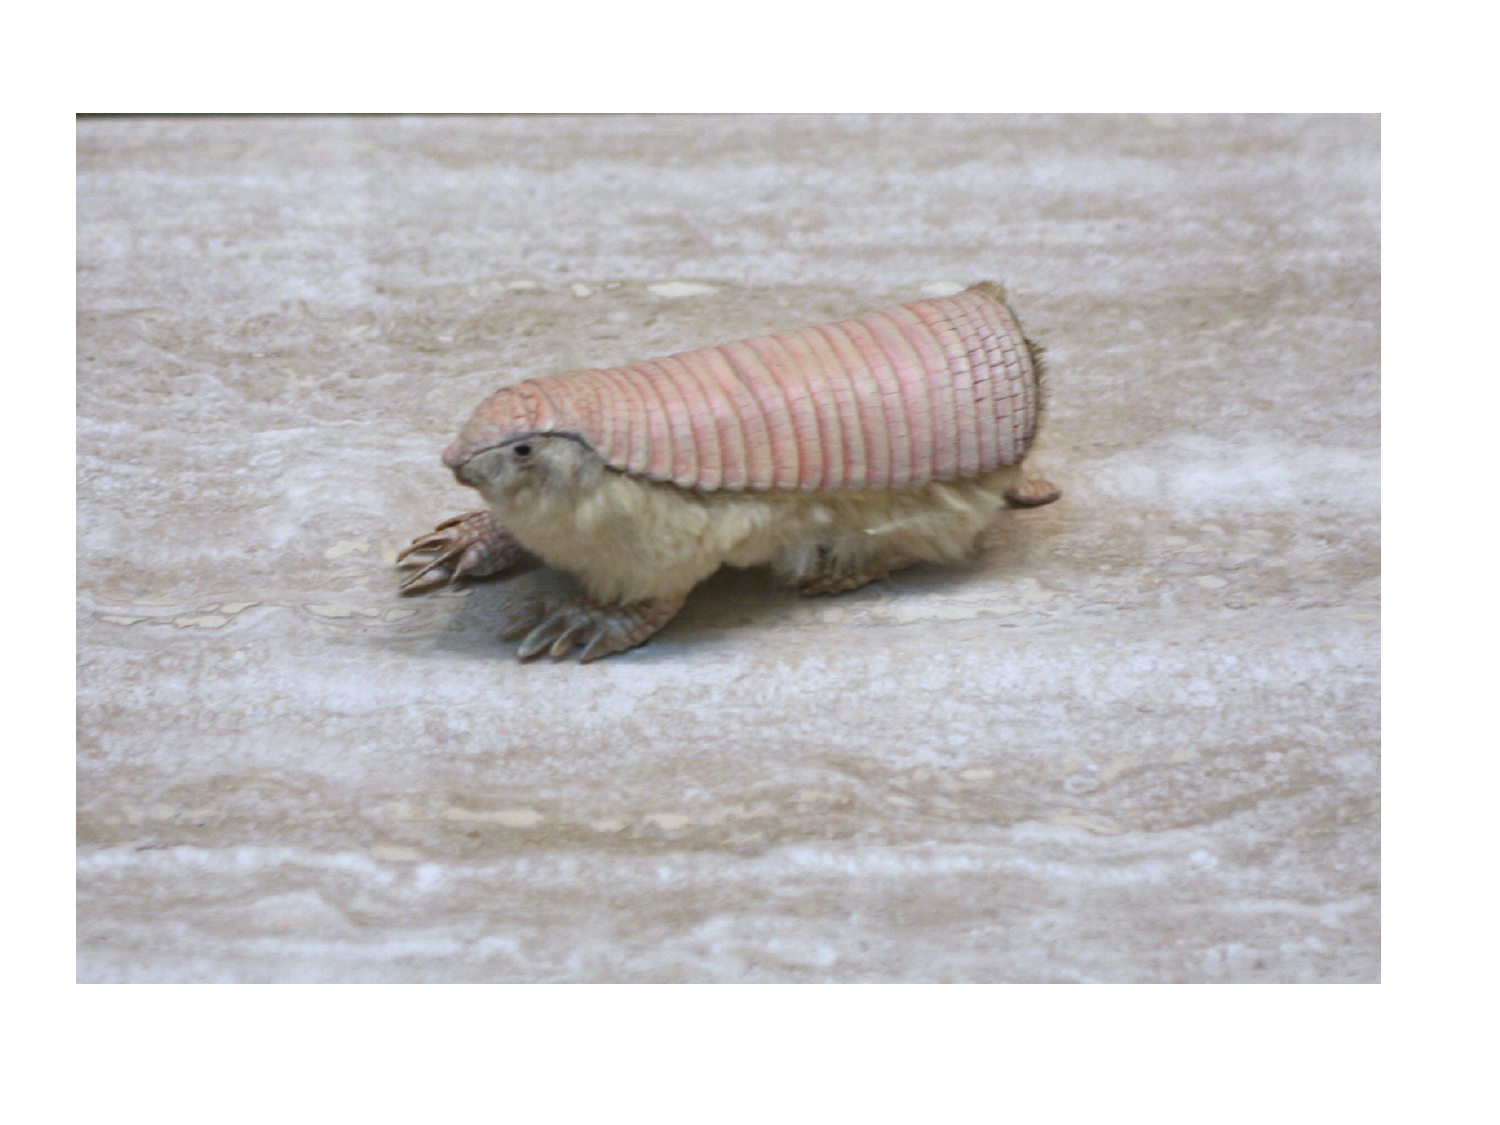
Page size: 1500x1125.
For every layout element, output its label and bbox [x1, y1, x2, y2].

picture [76, 113, 1381, 984]
